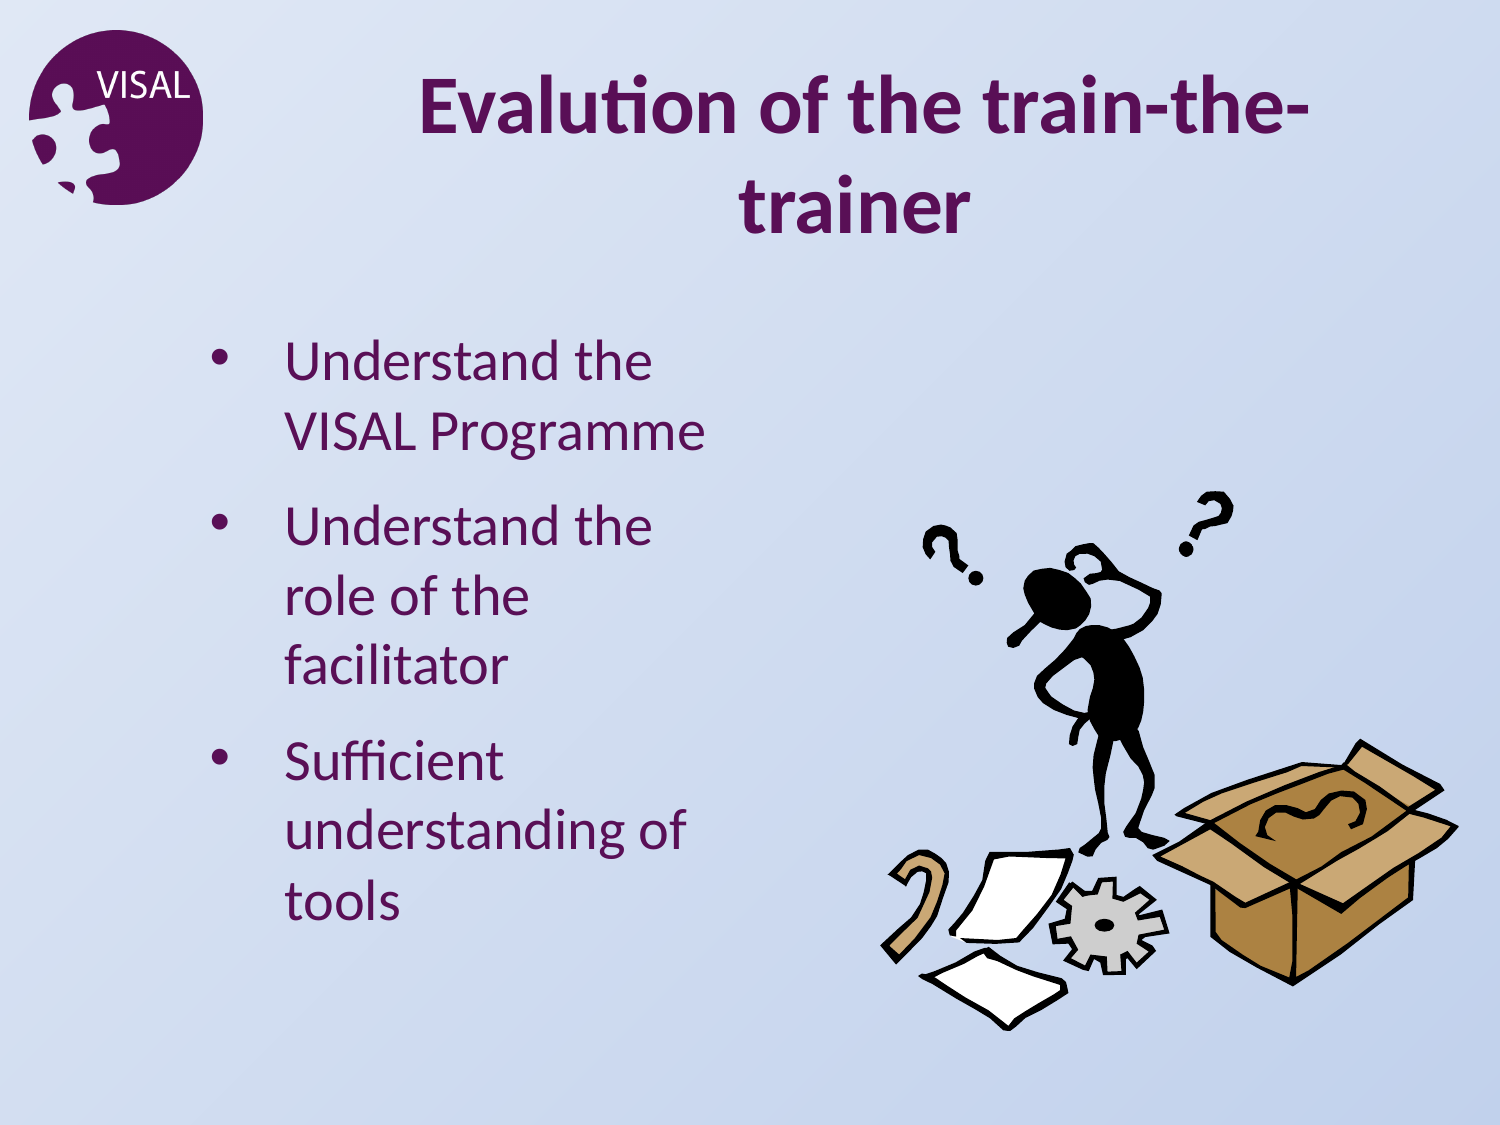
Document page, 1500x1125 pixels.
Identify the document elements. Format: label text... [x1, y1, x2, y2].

picture [879, 491, 1459, 1031]
picture [29, 30, 203, 205]
text_box Evalution of the train-the-trainer [306, 42, 1424, 258]
text_box Understand the VISAL Programme Understand the role of the facilitator Sufficient understanding of tools [194, 314, 762, 1034]
